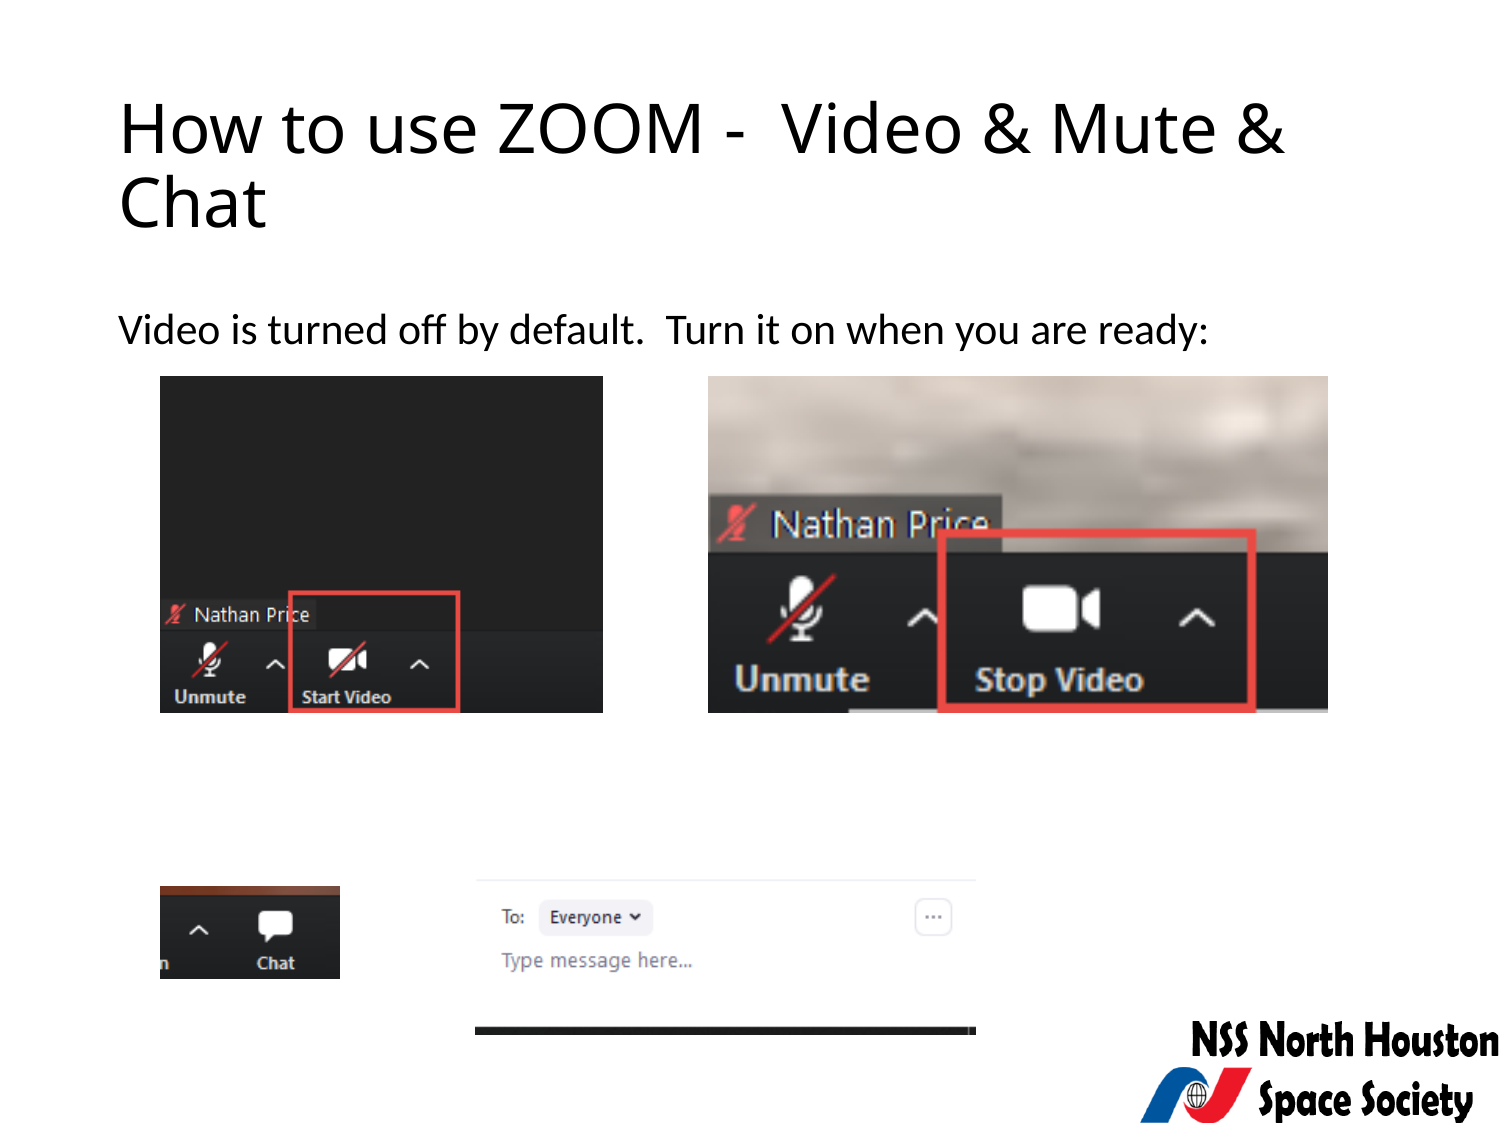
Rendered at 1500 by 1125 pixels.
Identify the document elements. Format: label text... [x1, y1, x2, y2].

picture [160, 376, 603, 713]
list Video is turned off by default. Turn it on when you are ready: [103, 299, 1397, 1014]
picture [160, 886, 340, 979]
title How to use ZOOM - Video & Mute & Chat [103, 59, 1397, 278]
picture [475, 831, 976, 1035]
picture [1140, 1018, 1500, 1124]
picture [708, 376, 1328, 713]
